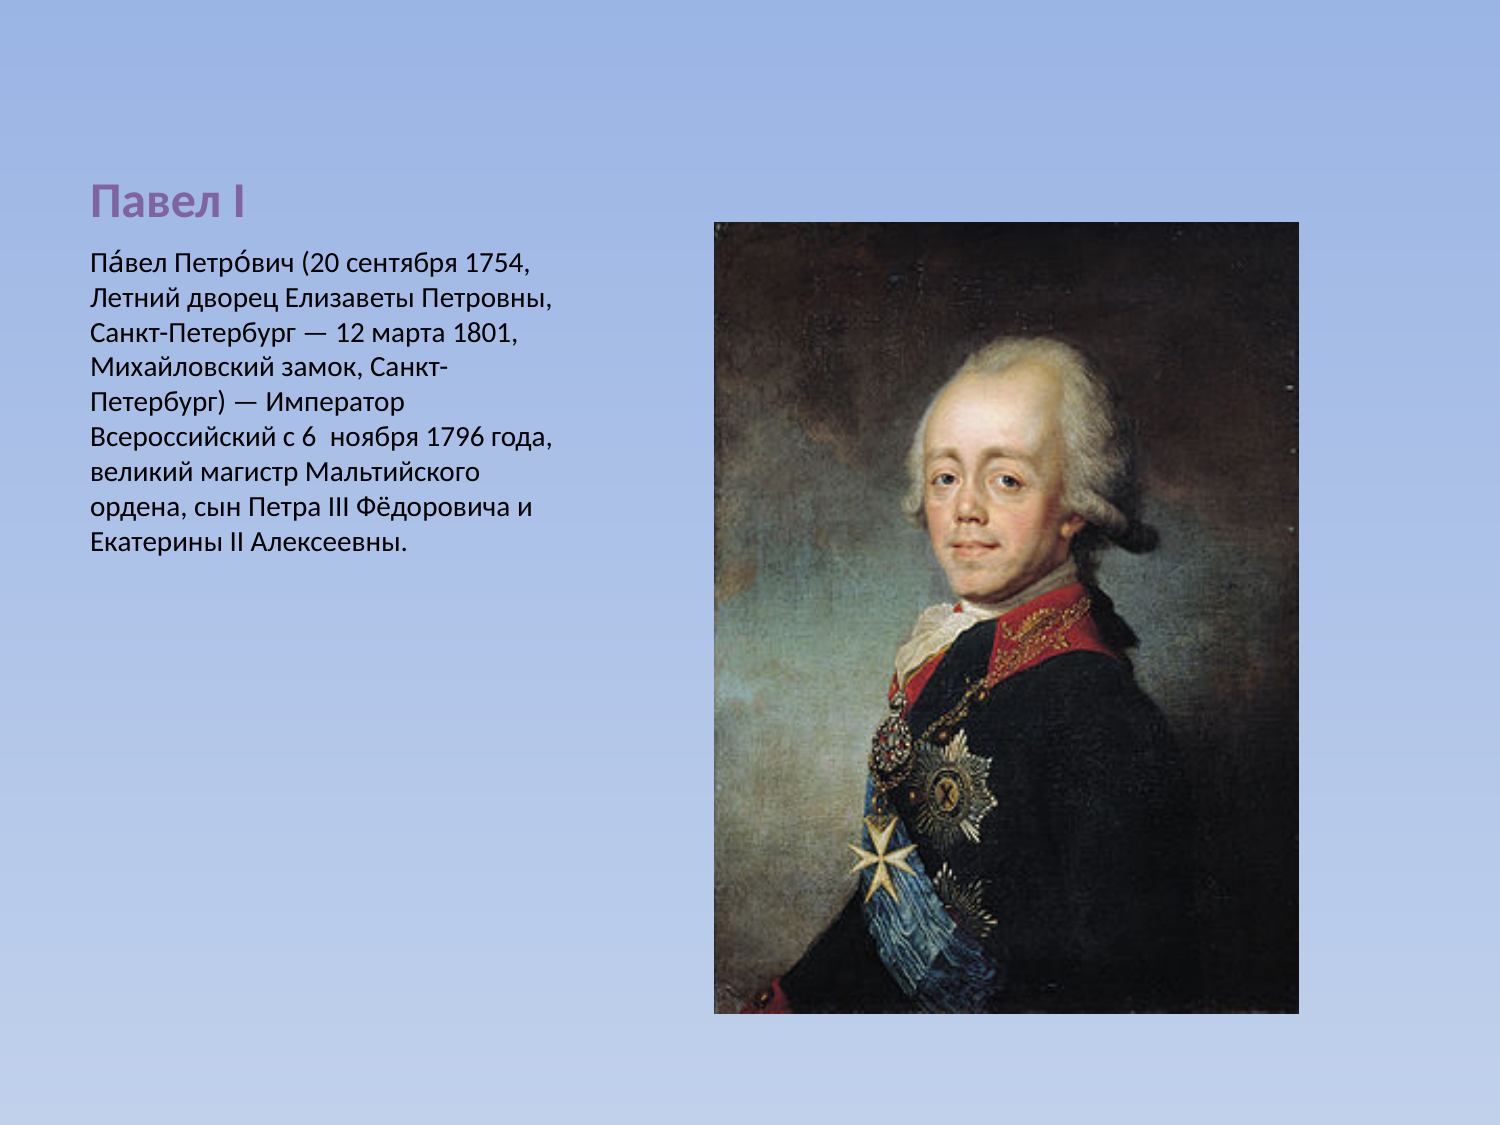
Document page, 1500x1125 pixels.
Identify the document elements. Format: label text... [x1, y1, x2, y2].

title Павел I [75, 44, 569, 235]
list Па́вел Петро́вич (20 сентября 1754, Летний дворец Елизаветы Петровны, Санкт-Петербург — 12 марта 1801, Михайловский замок, Санкт-Петербург) — Император Всероссийский с 6 ноября 1796 года, великий магистр Мальтийского ордена, сын Петра III Фёдоровича и Екатерины II Алексеевны. [75, 235, 569, 1005]
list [714, 222, 1299, 1014]
